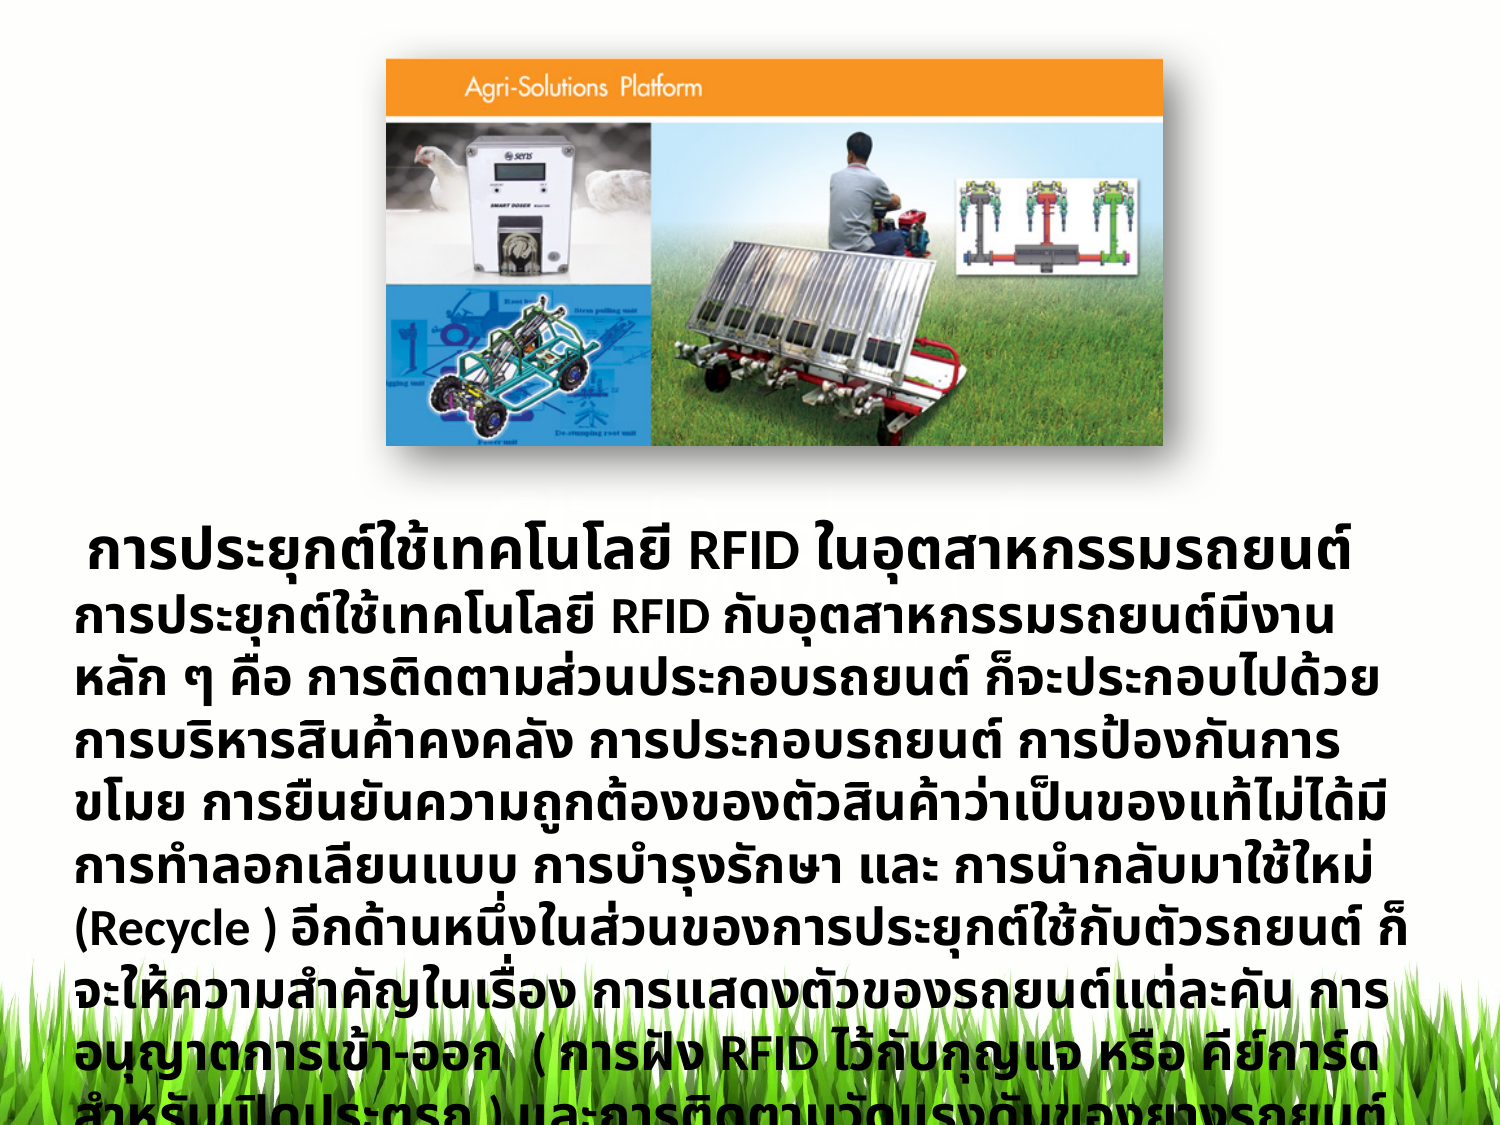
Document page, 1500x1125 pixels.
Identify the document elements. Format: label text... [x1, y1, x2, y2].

picture [0, 0, 1500, 1125]
text_box การประยุกต์ใช้เทคโนโลยี RFID ในอุตสาหกรรมรถยนต์ การประยุกต์ใช้เทคโนโลยี RFID กับอุตสาหกรรมรถยนต์มีงานหลัก ๆ คือ การติดตามส่วนประกอบรถยนต์ ก็จะประกอบไปด้วย การบริหารสินค้าคงคลัง การประกอบรถยนต์ การป้องกันการขโมย การยืนยันความถูกต้องของตัวสินค้าว่าเป็นของแท้ไม่ได้มีการทำลอกเลียนแบบ การบำรุงรักษา และ การนำกลับมาใช้ใหม่ (Recycle ) อีกด้านหนึ่งในส่วนของการประยุกต์ใช้กับตัวรถยนต์ ก็จะให้ความสำคัญในเรื่อง การแสดงตัวของรถยนต์แต่ละคัน การอนุญาตการเข้า-ออก ( การฝัง RFID ไว้กับกุญแจ หรือ คีย์การ์ดสำหรับเปิดประตูรถ ) และการติดตามวัดแรงดันของยางรถยนต์ เป็นต้น [58, 503, 1442, 1125]
